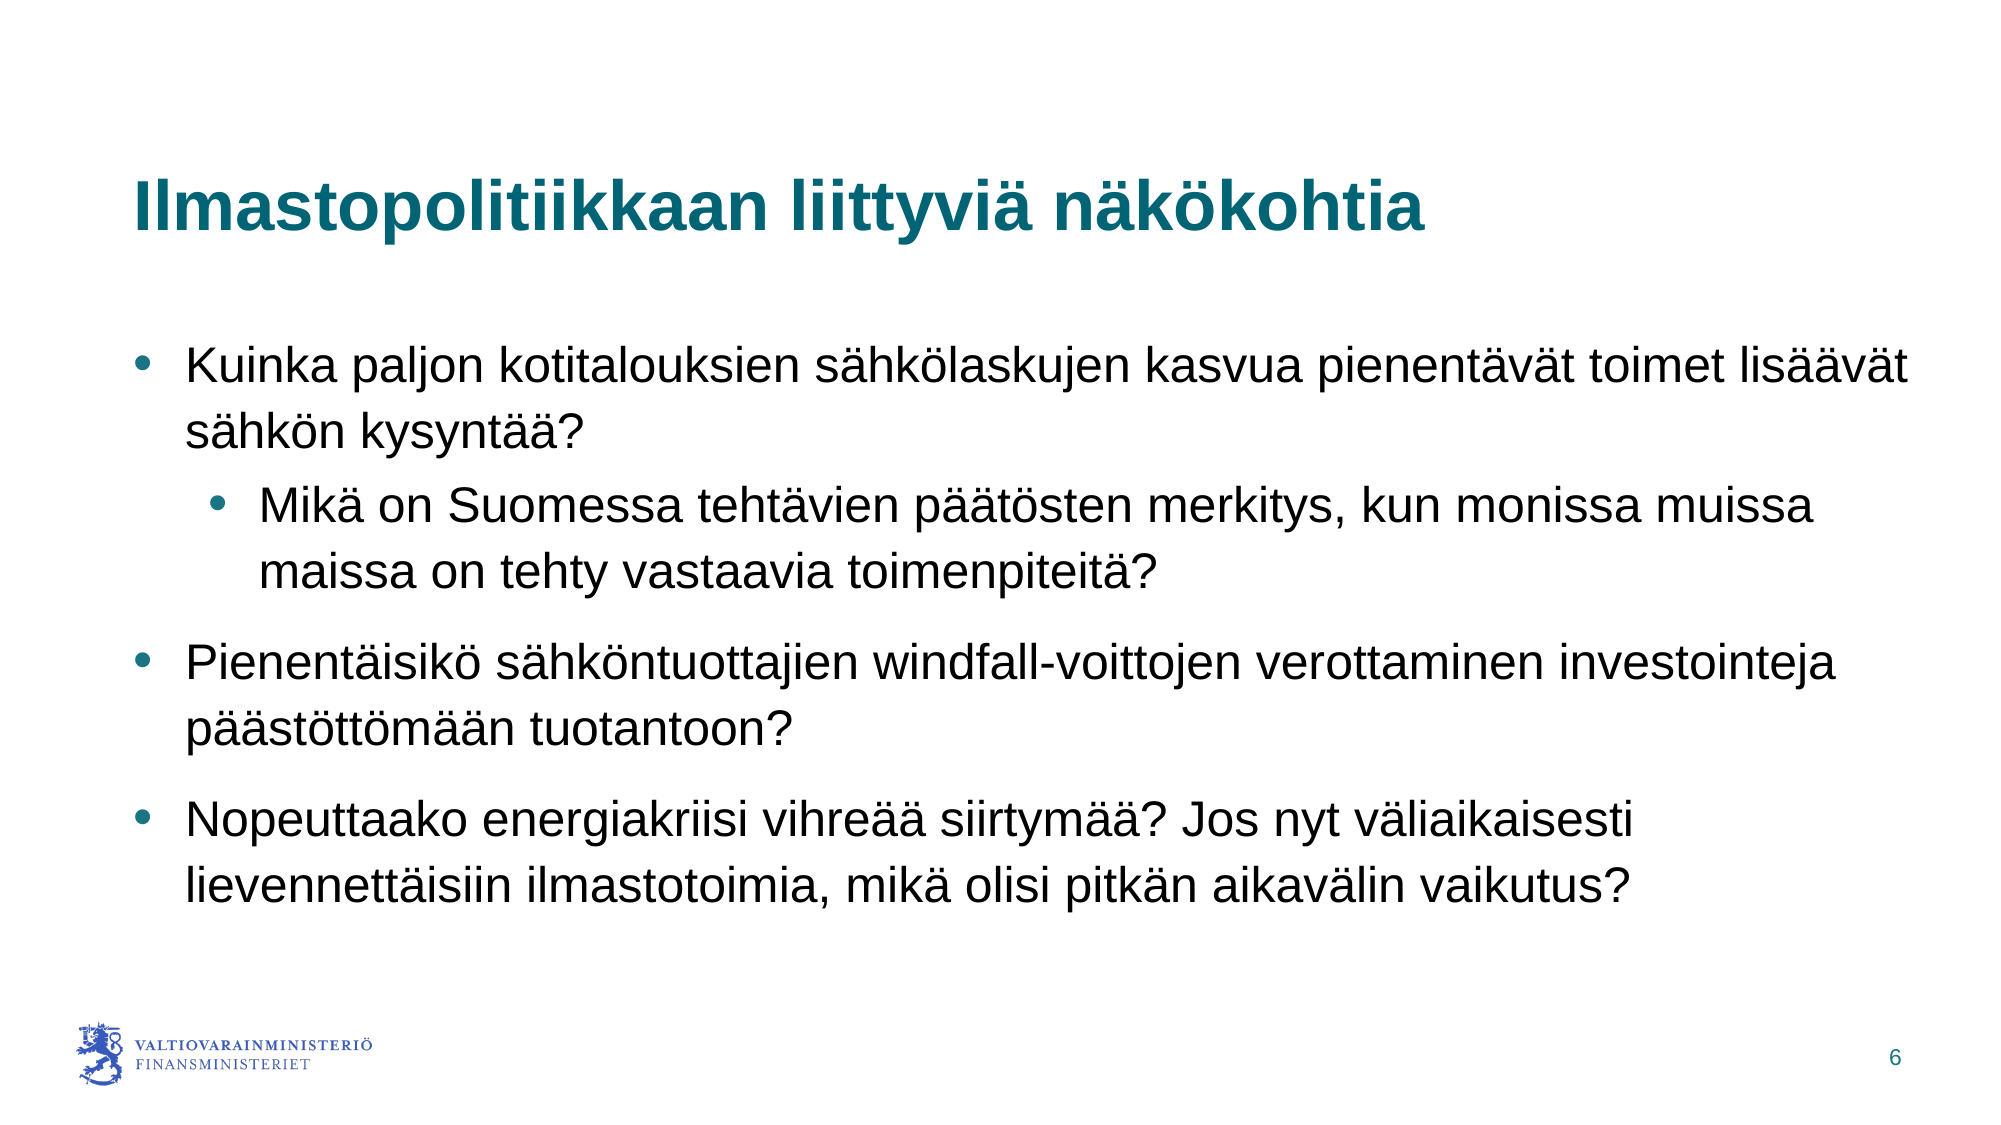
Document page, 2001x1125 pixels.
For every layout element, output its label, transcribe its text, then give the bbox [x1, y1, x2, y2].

title Ilmastopolitiikkaan liittyviä näkökohtia [133, 118, 1920, 296]
list Kuinka paljon kotitalouksien sähkölaskujen kasvua pienentävät toimet lisäävät sähkön kysyntää? Mikä on Suomessa tehtävien päätösten merkitys, kun monissa muissa maissa on tehty vastaavia toimenpiteitä? Pienentäisikö sähköntuottajien windfall-voittojen verottaminen investointeja päästöttömään tuotantoon? Nopeuttaako energiakriisi vihreää siirtymää? Jos nyt väliaikaisesti lievennettäisiin ilmastotoimia, mikä olisi pitkän aikavälin vaikutus? [133, 318, 1917, 942]
slide_number 6 [1736, 1026, 1917, 1087]
